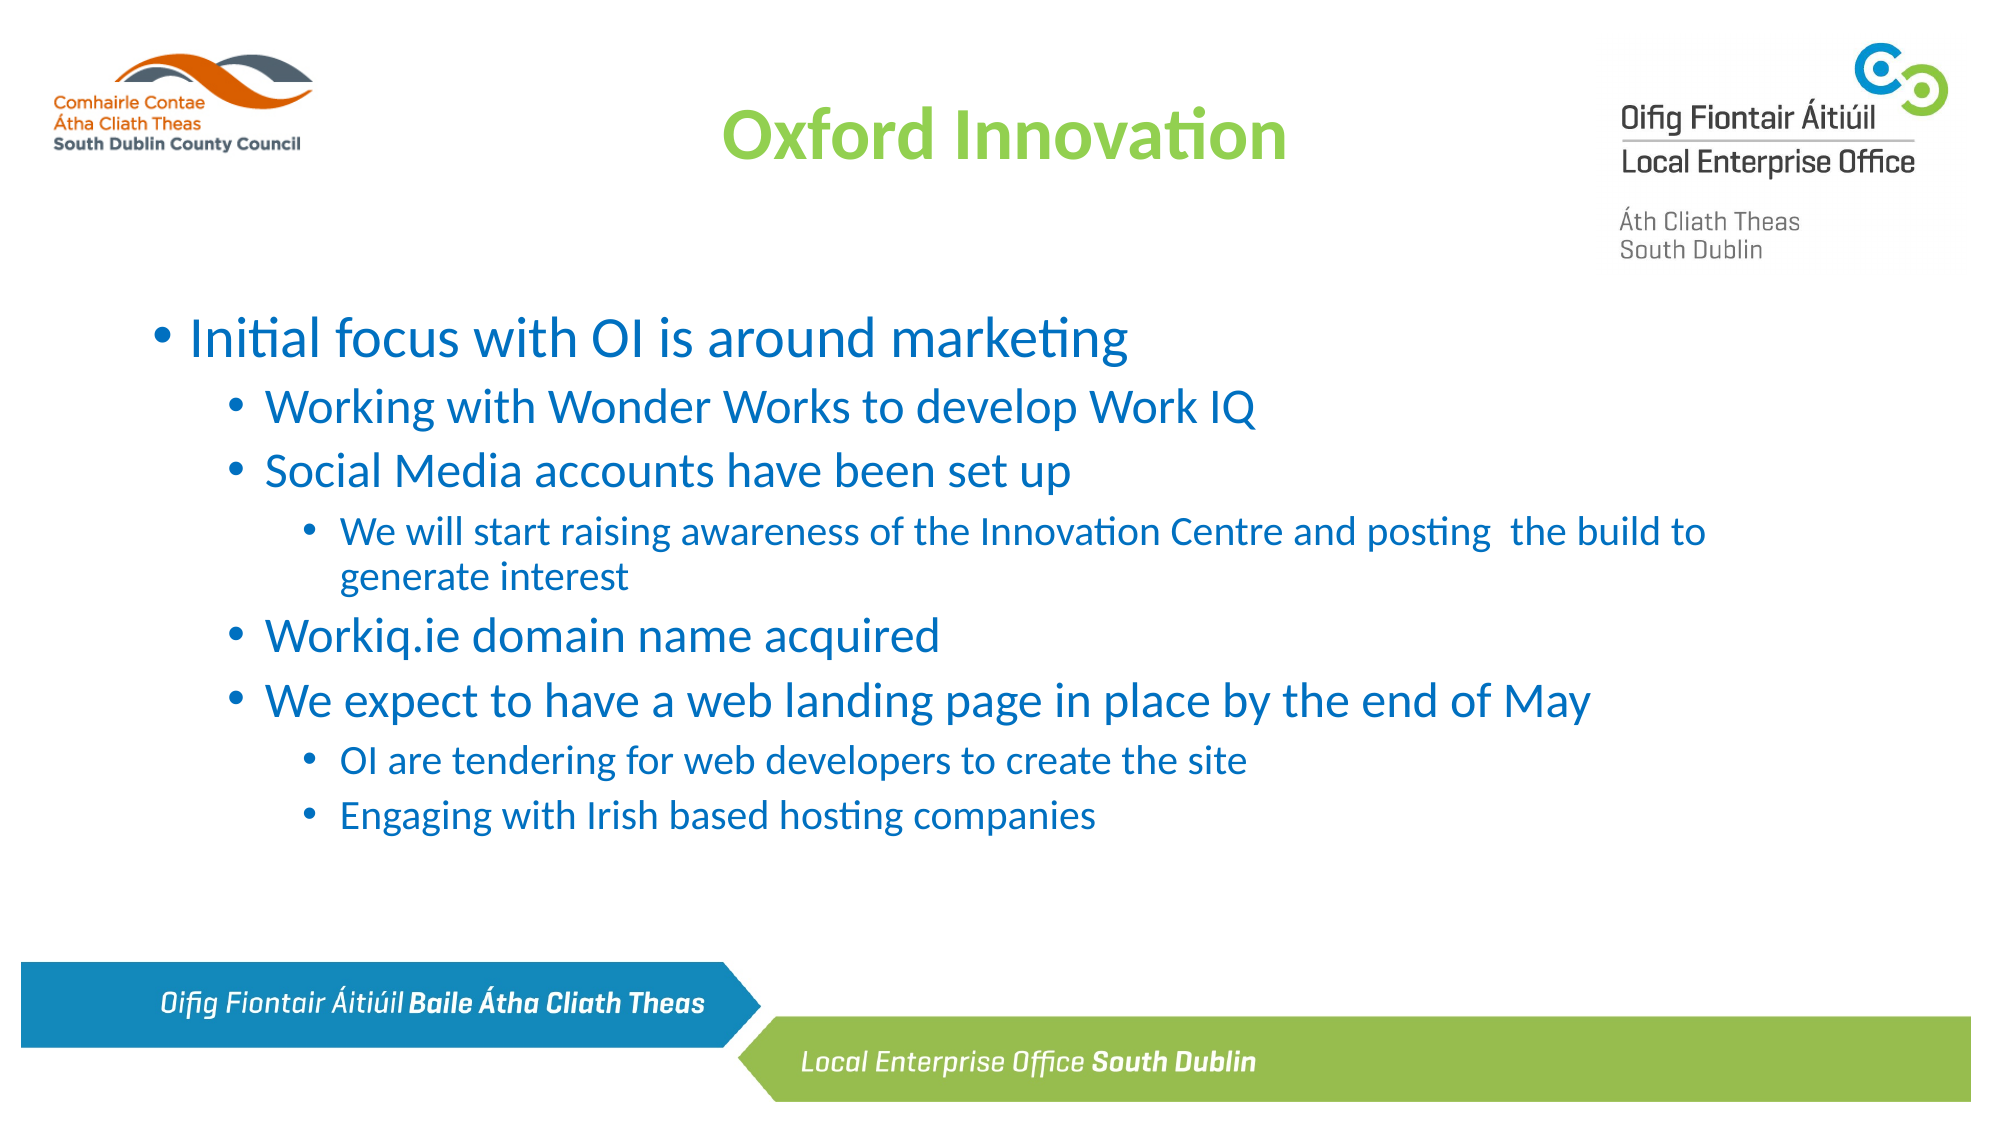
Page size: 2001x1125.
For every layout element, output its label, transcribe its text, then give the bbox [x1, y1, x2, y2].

picture [1596, 33, 1967, 275]
text_box Oxford Innovation [430, 87, 1582, 185]
picture [21, 960, 1971, 1102]
picture [0, 0, 368, 205]
list Initial focus with OI is around marketing Working with Wonder Works to develop Work IQ Social Media accounts have been set up We will start raising awareness of the Innovation Centre and posting the build to generate interest Workiq.ie domain name acquired We expect to have a web landing page in place by the end of May OI are tendering for web developers to create the site Engaging with Irish based hosting companies [137, 299, 1863, 942]
